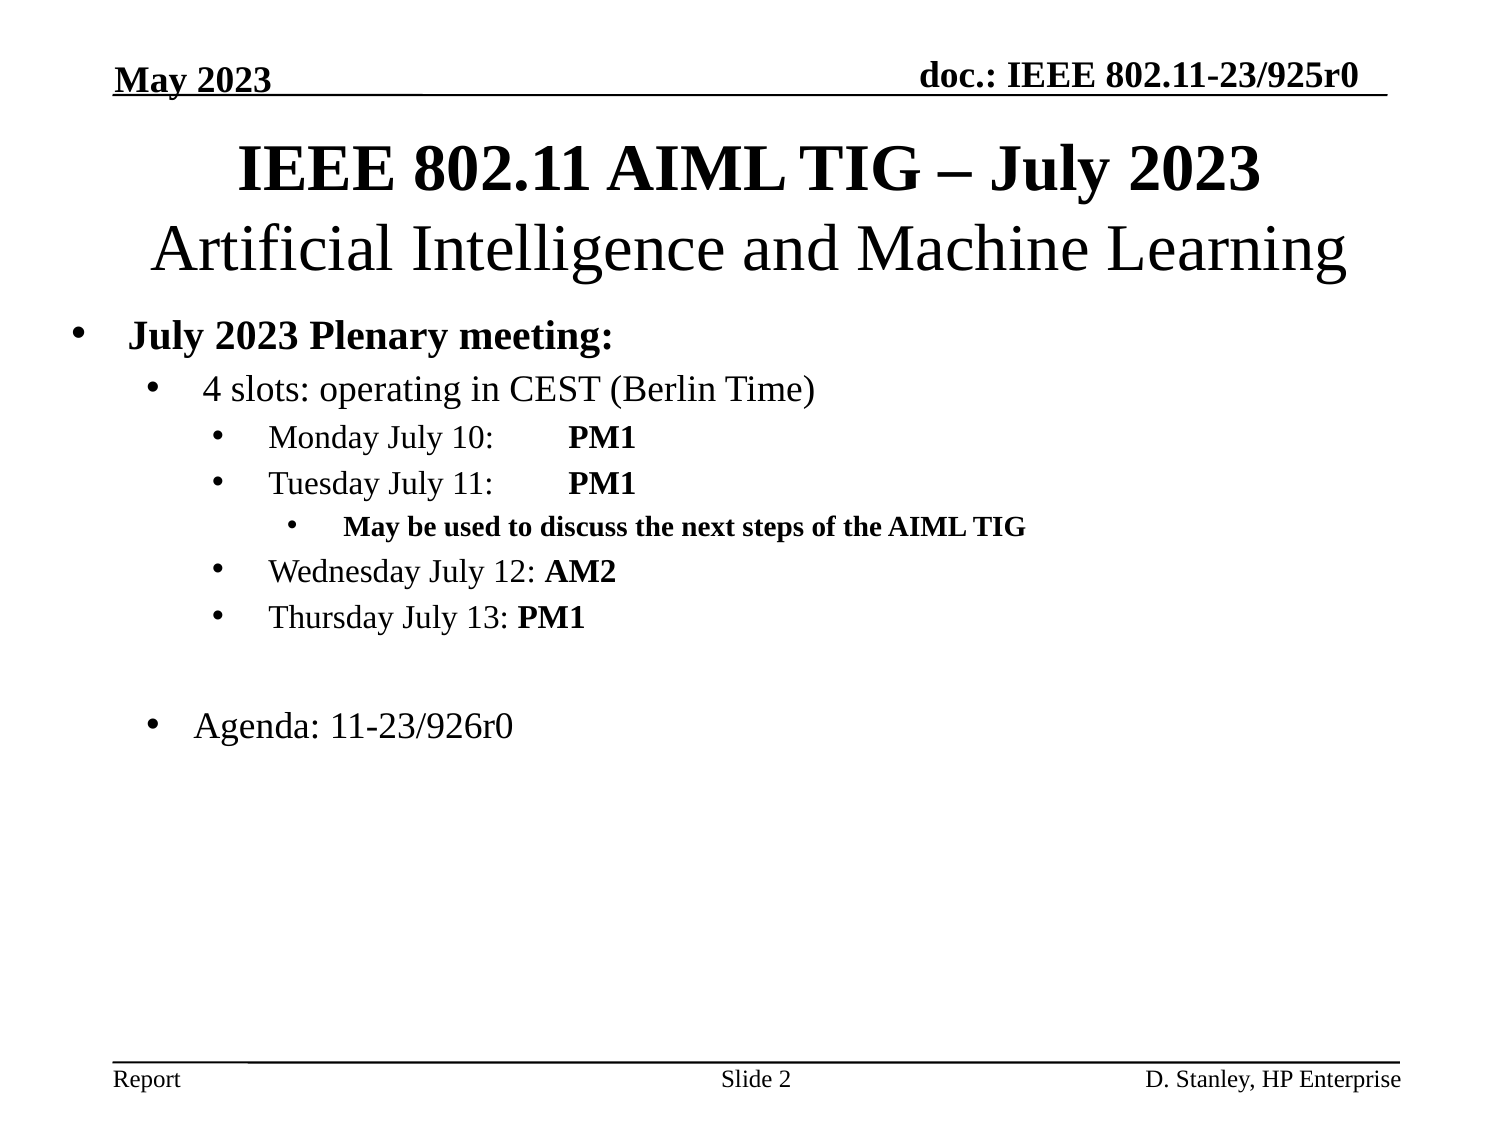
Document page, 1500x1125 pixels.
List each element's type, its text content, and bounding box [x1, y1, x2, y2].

footer D. Stanley, HP Enterprise [1057, 1062, 1402, 1093]
slide_number Slide 2 [712, 1062, 800, 1093]
title IEEE 802.11 AIML TIG – July 2023 Artificial Intelligence and Machine Learning [112, 137, 1388, 299]
list July 2023 Plenary meeting: 4 slots: operating in CEST (Berlin Time) Monday July 10: PM1 Tuesday July 11: PM1 May be used to discuss the next steps of the AIML TIG Wednesday July 12: AM2 Thursday July 13: PM1 Agenda: 11-23/926r0 [56, 299, 1457, 1025]
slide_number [114, 54, 274, 100]
